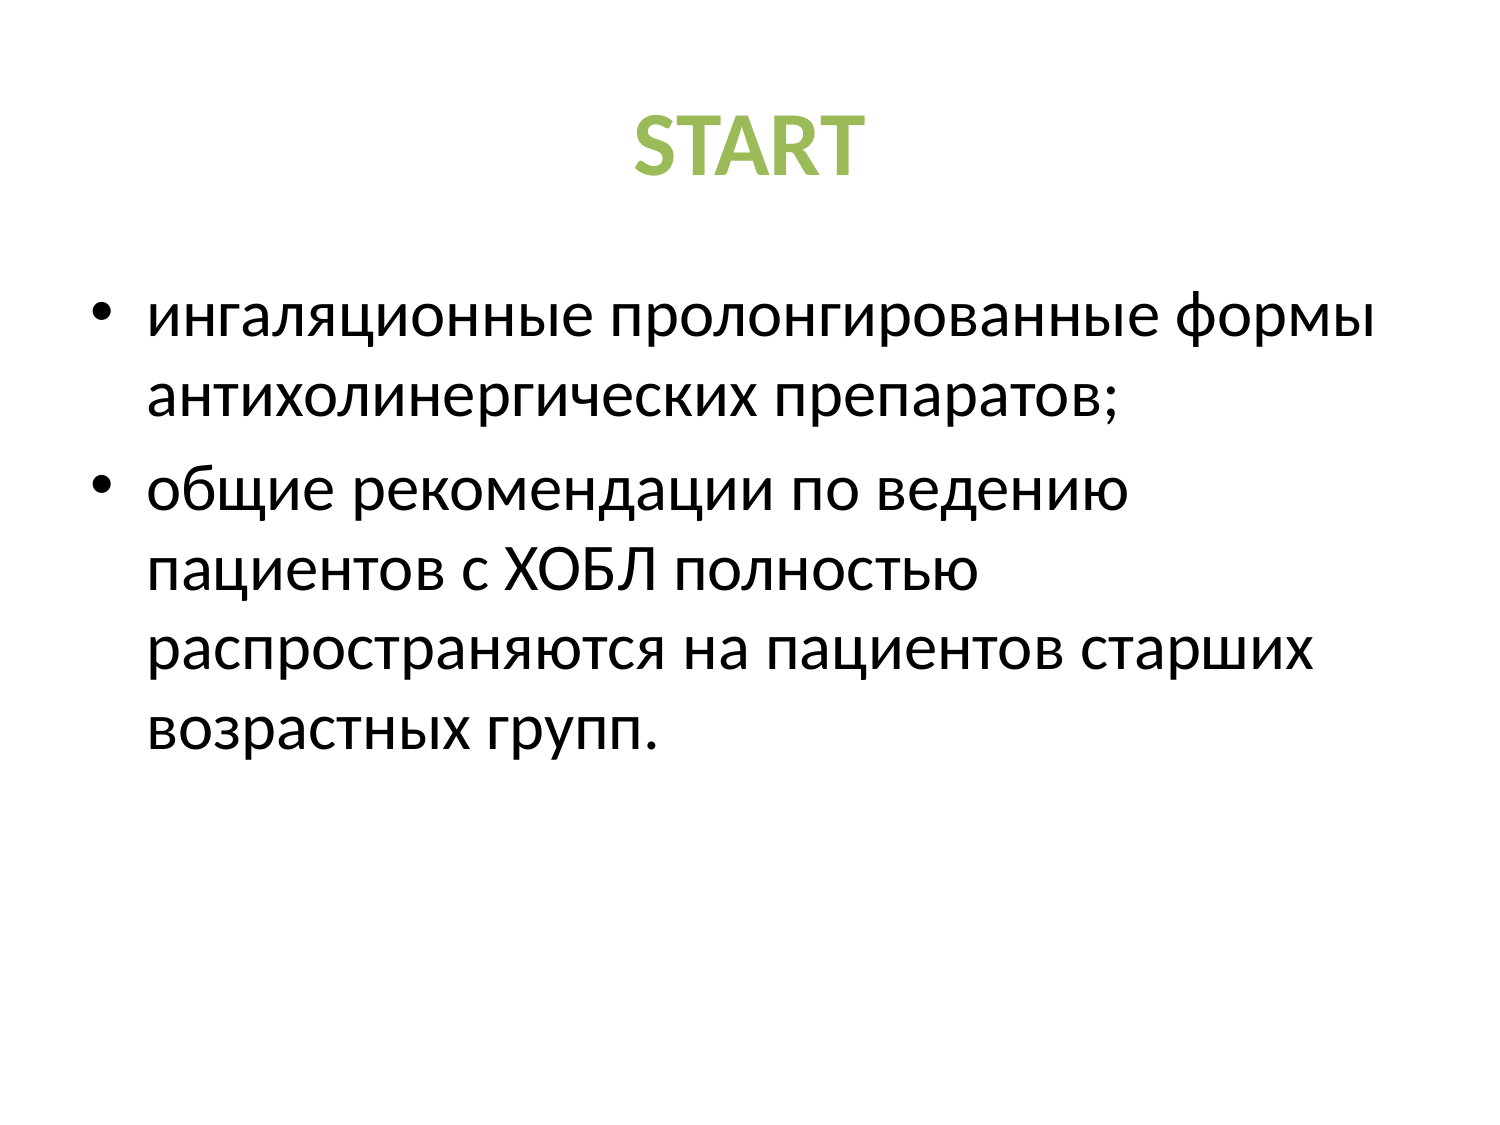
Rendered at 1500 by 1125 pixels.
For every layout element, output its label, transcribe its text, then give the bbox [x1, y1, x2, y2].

title START [75, 45, 1425, 233]
list ингаляционные пролонгированные формы антихолинергических препаратов; общие рекомендации по ведению пациентов с ХОБЛ полностью распространяются на пациентов старших возрастных групп. [75, 262, 1425, 1005]
